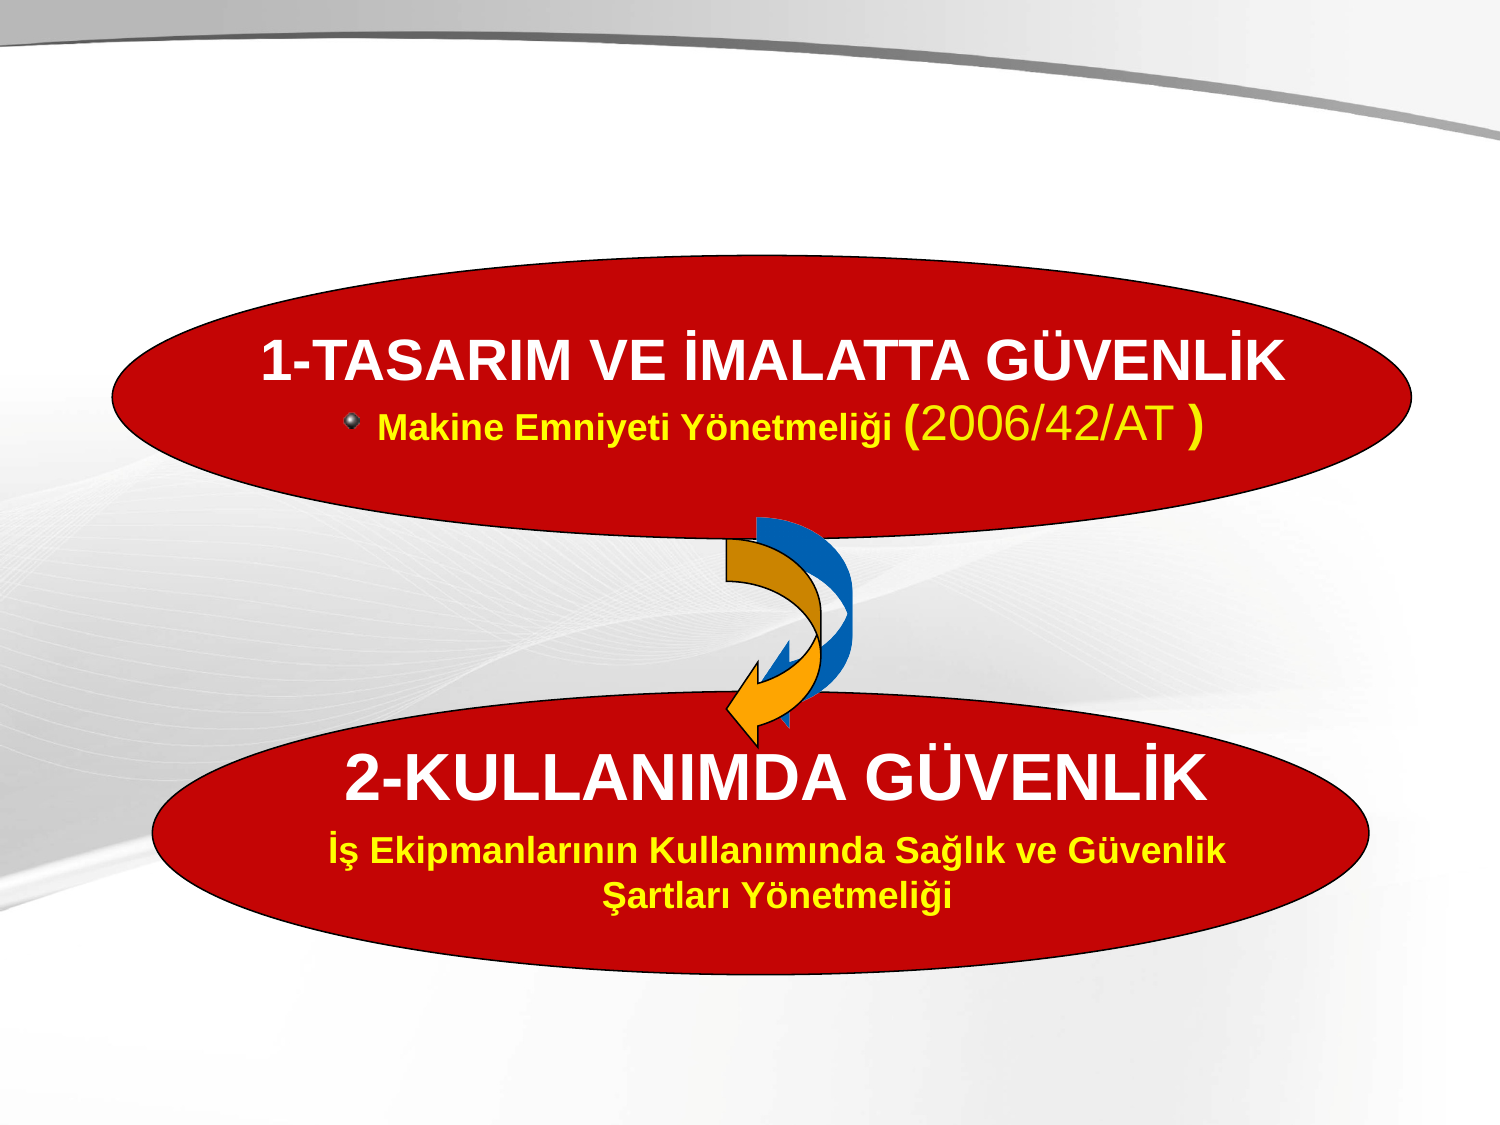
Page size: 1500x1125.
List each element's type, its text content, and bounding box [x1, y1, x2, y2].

text_box [362, 691, 739, 726]
text_box [152, 757, 246, 909]
text_box 2-KULLANIMDA GÜVENLİK İş Ekipmanlarının Kullanımında Sağlık ve Güvenlik Şartları Yönetmeliği [246, 726, 1309, 924]
text_box 1-TASARIM VE İMALATTA GÜVENLİK Makine Emniyeti Yönetmeliği (2006/42/AT ) [230, 314, 1317, 457]
text_box [235, 255, 1288, 314]
text_box [112, 315, 1412, 539]
text_box [1309, 771, 1369, 895]
text_box [762, 718, 787, 726]
picture [0, 0, 1500, 1125]
text_box [294, 924, 1227, 975]
text_box [726, 538, 821, 726]
text_box [790, 692, 1160, 726]
